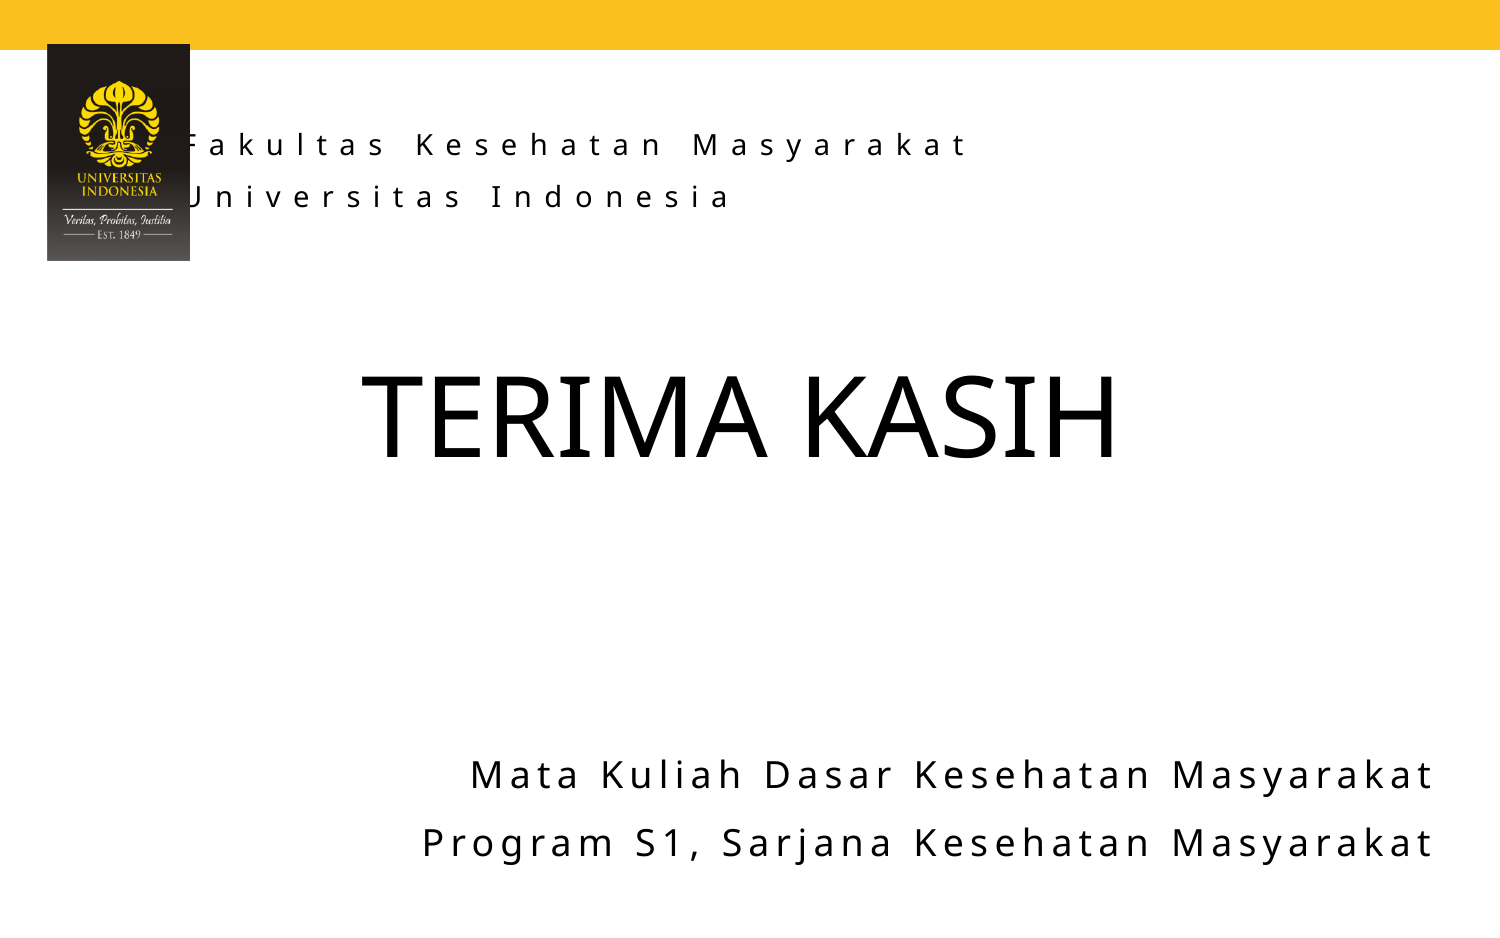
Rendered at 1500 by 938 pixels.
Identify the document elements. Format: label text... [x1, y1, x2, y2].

text_box Mata Kuliah Dasar Kesehatan Masyarakat Program S1, Sarjana Kesehatan Masyarakat [374, 721, 1447, 872]
text_box Fakultas Kesehatan Masyarakat Universitas Indonesia [198, 101, 979, 221]
text_box TERIMA KASIH [346, 337, 1260, 488]
picture [47, 44, 190, 261]
